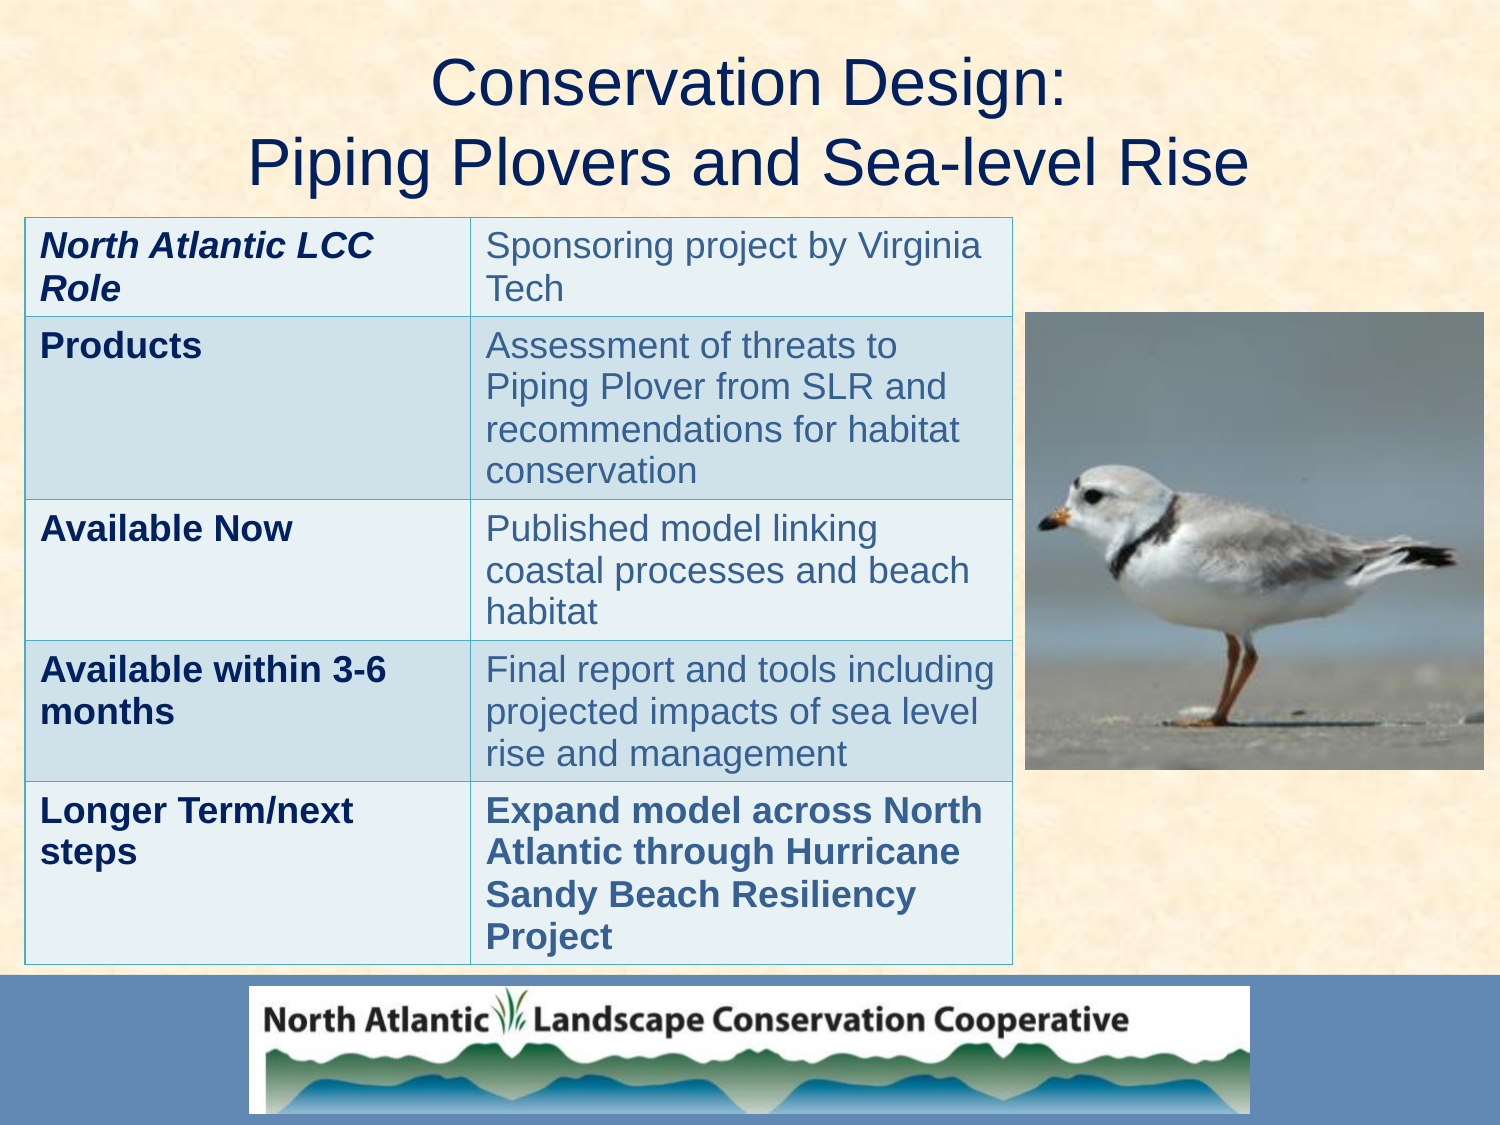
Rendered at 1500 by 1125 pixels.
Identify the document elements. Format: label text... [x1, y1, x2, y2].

table_cell Longer Term/next steps [26, 782, 470, 964]
table_cell Final report and tools including projected impacts of sea level rise and management [471, 641, 1012, 781]
table_header Sponsoring project by Virginia Tech [471, 218, 1012, 316]
table_cell Available Now [26, 500, 470, 640]
picture [0, 0, 1500, 974]
table_cell Assessment of threats to Piping Plover from SLR and recommendations for habitat conservation [471, 317, 1012, 499]
table_cell Products [26, 317, 470, 499]
table_header North Atlantic LCC Role [26, 218, 470, 316]
picture [249, 986, 1250, 1114]
table_cell Published model linking coastal processes and beach habitat [471, 500, 1012, 640]
table_cell Available within 3-6 months [26, 641, 470, 781]
title Conservation Design: Piping Plovers and Sea-level Rise [55, 24, 1444, 213]
table_cell Expand model across North Atlantic through Hurricane Sandy Beach Resiliency Project [471, 782, 1012, 964]
